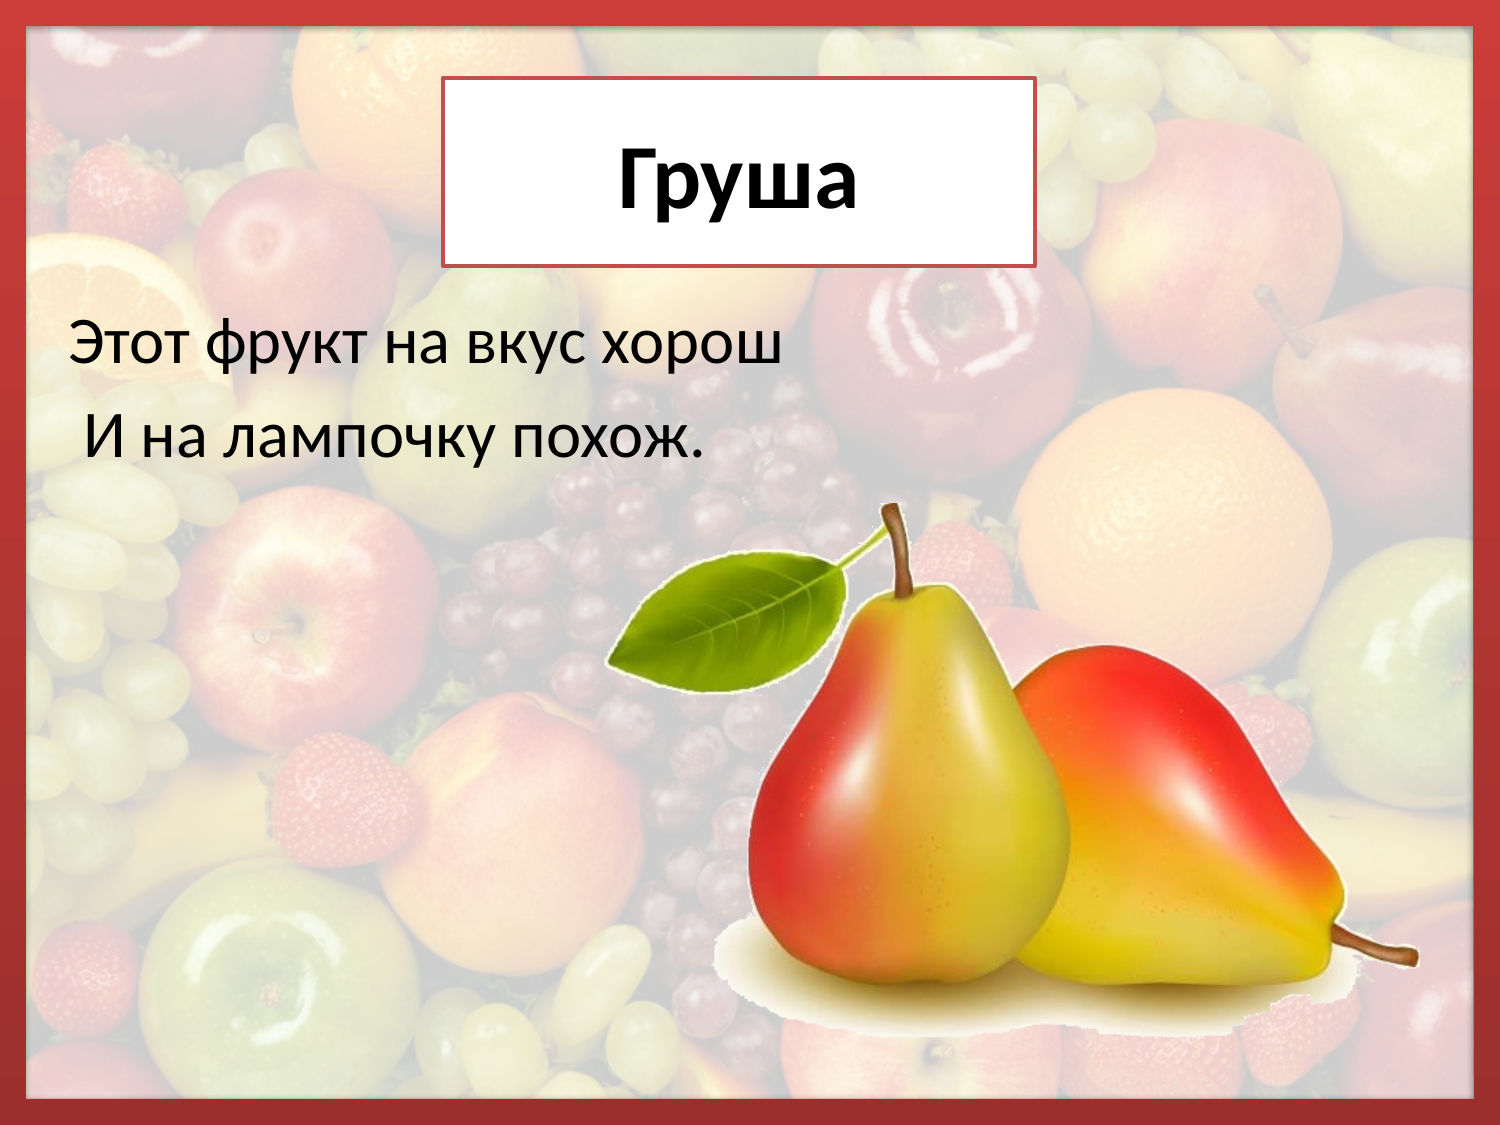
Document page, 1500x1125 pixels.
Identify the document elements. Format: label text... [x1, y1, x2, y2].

picture [572, 503, 1420, 1055]
list Этот фрукт на вкус хорош И на лампочку похож. [53, 289, 882, 507]
title Груша [441, 76, 1037, 268]
